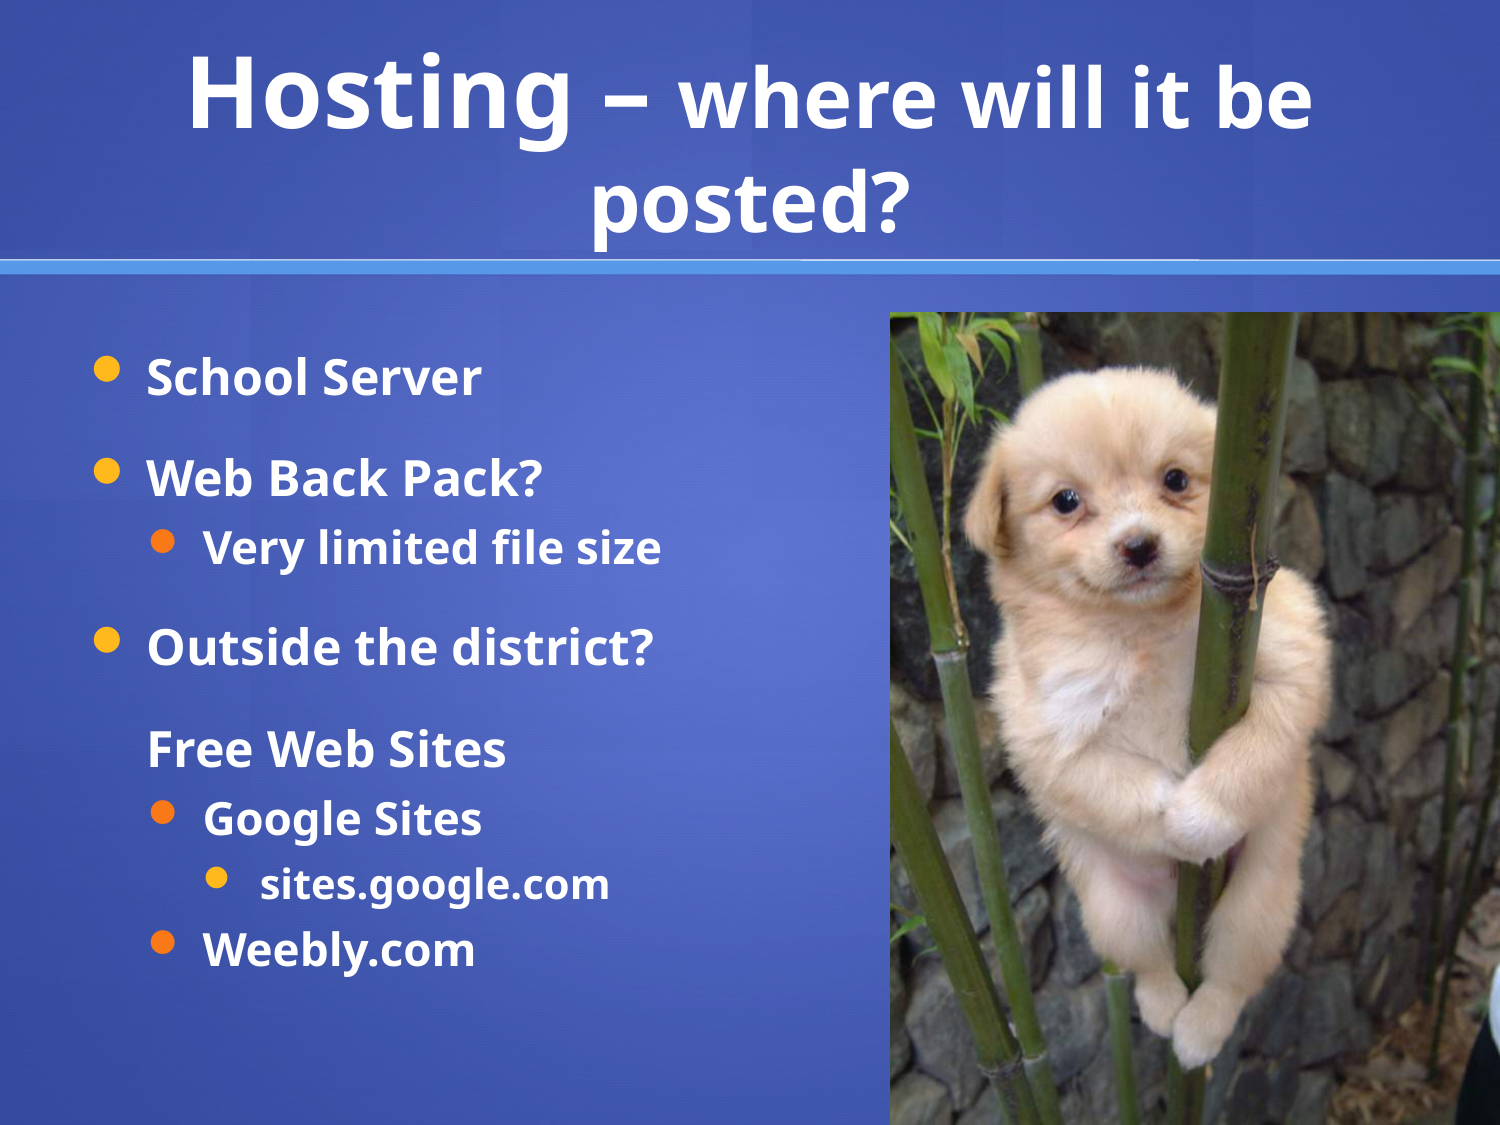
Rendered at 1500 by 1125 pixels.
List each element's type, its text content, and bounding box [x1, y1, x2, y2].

list School Server Web Back Pack? Very limited file size Outside the district? Free Web Sites Google Sites sites.google.com Weebly.com [75, 337, 880, 988]
picture [889, 311, 1500, 1125]
title Hosting – where will it be posted? [75, 45, 1425, 233]
